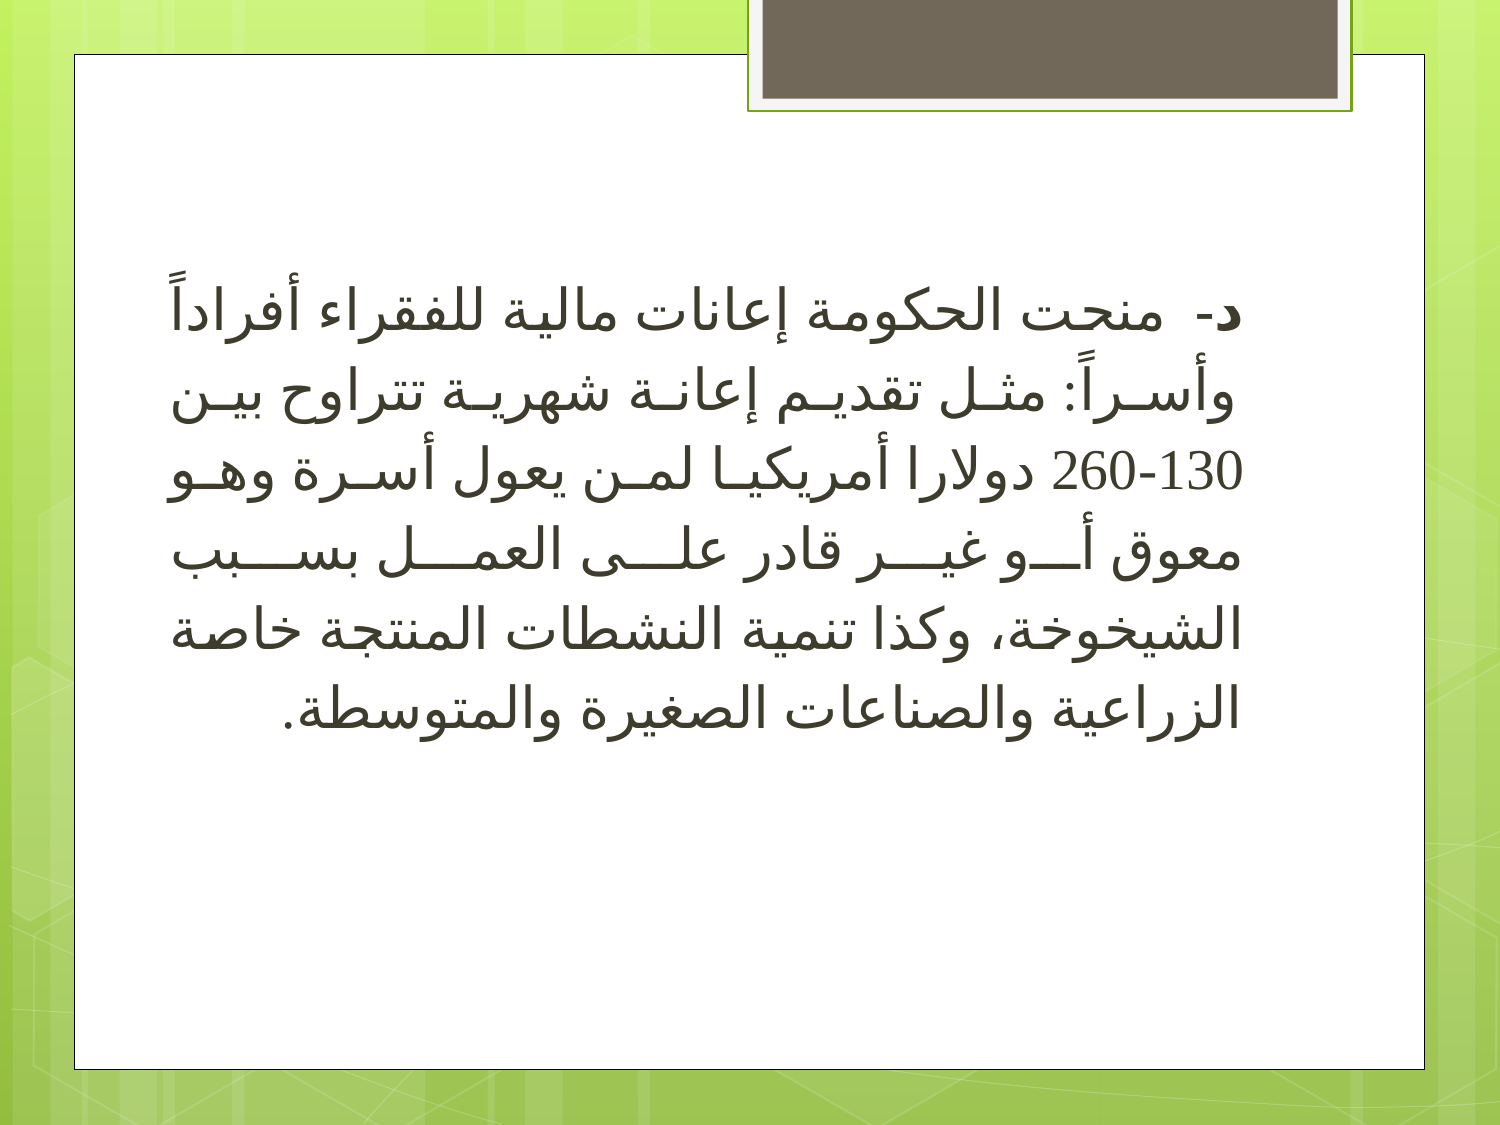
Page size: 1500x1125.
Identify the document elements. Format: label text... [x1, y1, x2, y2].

list د- منحت الحكومة إعانات مالية للفقراء أفراداً وأسراً: مثل تقديم إعانة شهرية تتراوح بين 130-260 دولارا أمريكيا لمن يعول أسرة وهو معوق أو غير قادر على العمل بسبب الشيخوخة، وكذا تنمية النشطات المنتجة خاصة الزراعية والصناعات الصغيرة والمتوسطة. [147, 255, 1260, 831]
